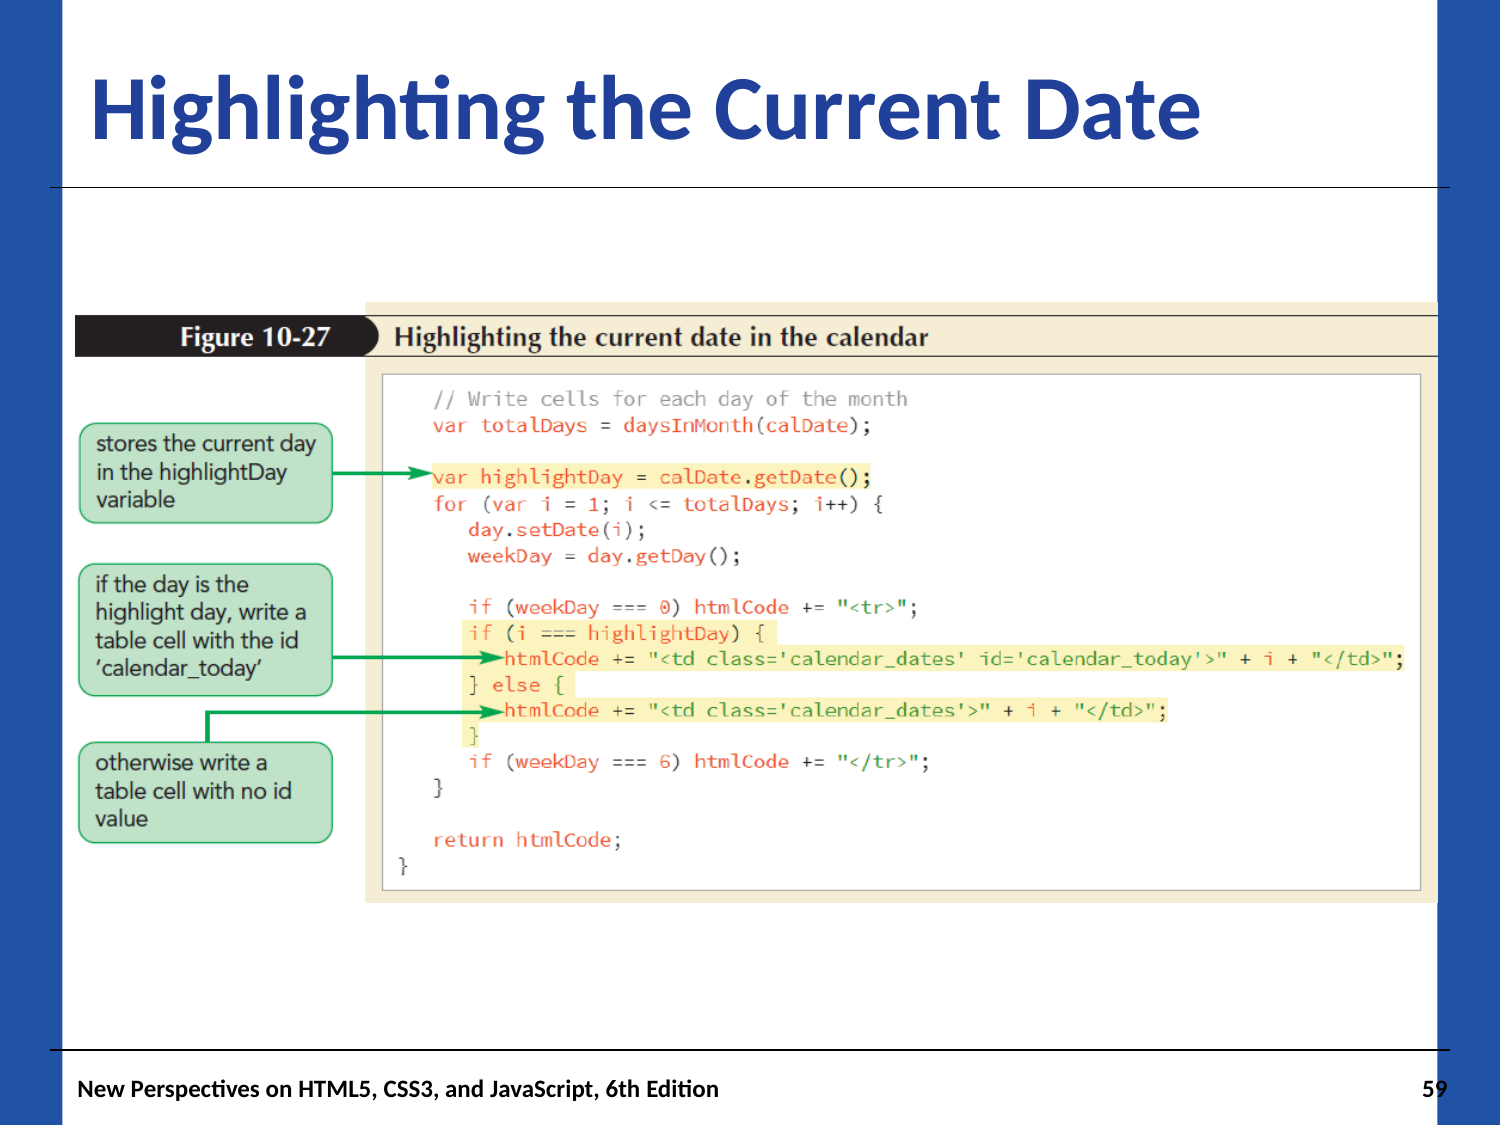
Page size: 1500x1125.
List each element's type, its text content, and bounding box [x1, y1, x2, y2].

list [74, 301, 1438, 903]
footer New Perspectives on HTML5, CSS3, and JavaScript, 6th Edition [62, 1050, 1413, 1125]
title Highlighting the Current Date [74, 24, 1438, 181]
slide_number 59 [1413, 1050, 1463, 1125]
